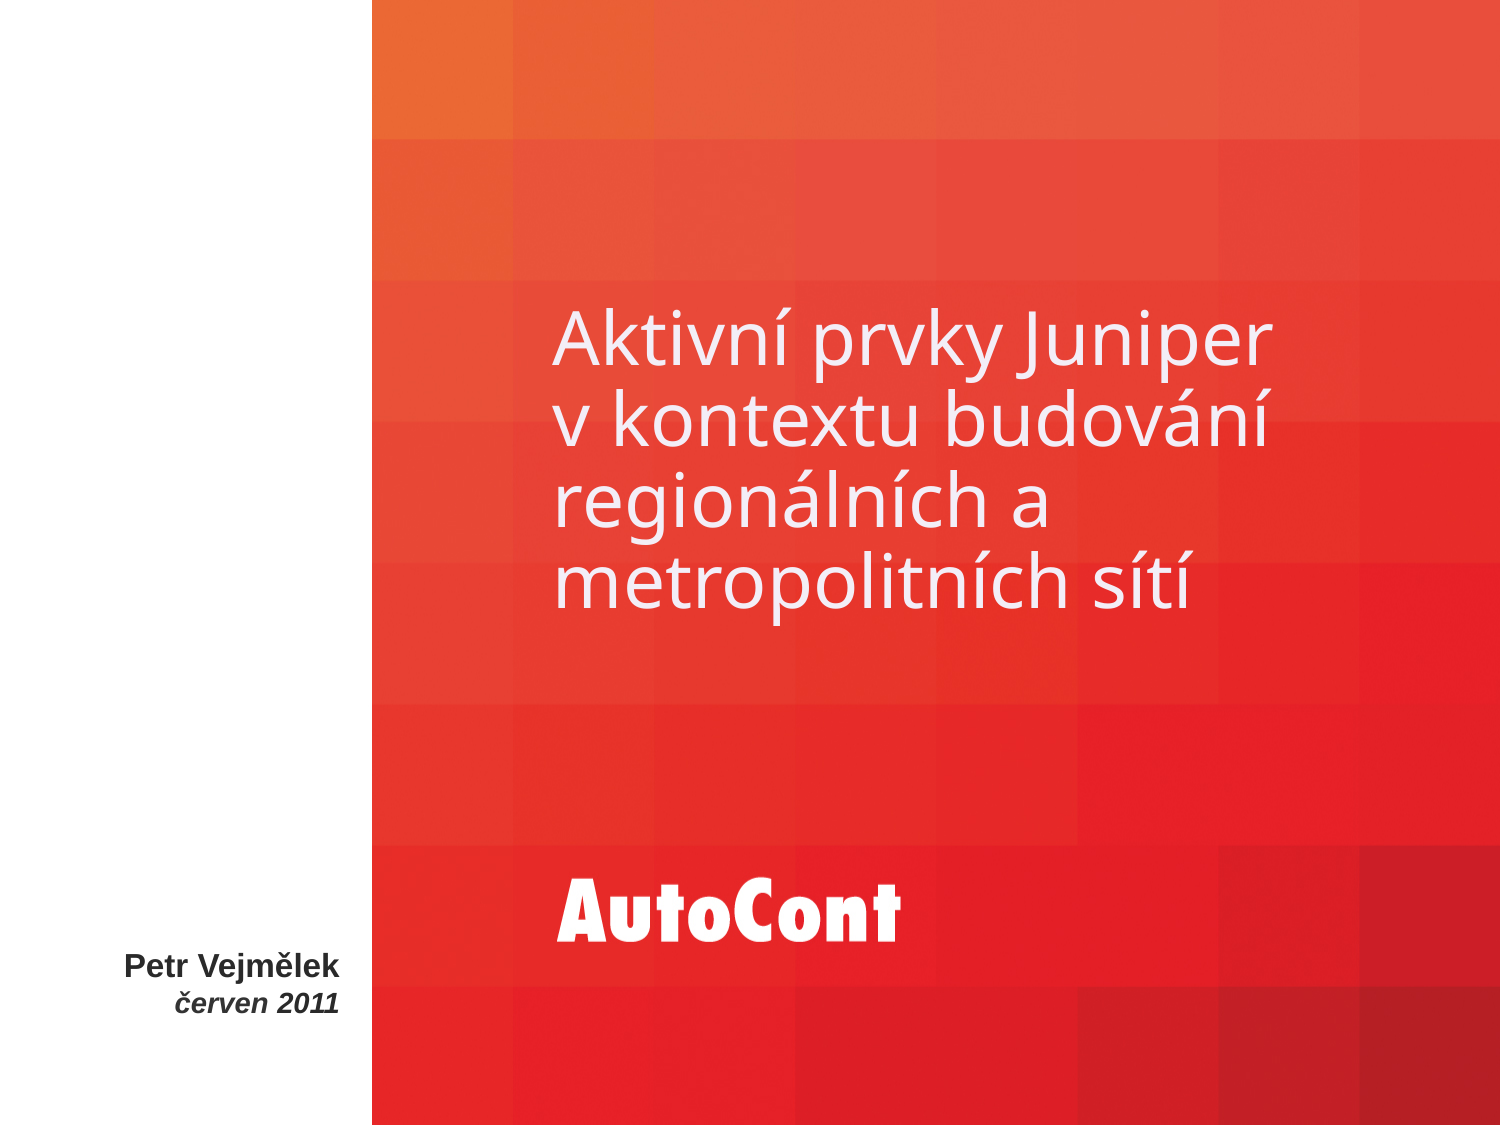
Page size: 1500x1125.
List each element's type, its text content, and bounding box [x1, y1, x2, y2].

picture [0, 0, 1500, 1125]
title Aktivní prvky Juniper v kontextu budování regionálních a metropolitních sítí [537, 127, 1384, 859]
text_box Petr Vejmělek červen 2011 [41, 925, 347, 1039]
